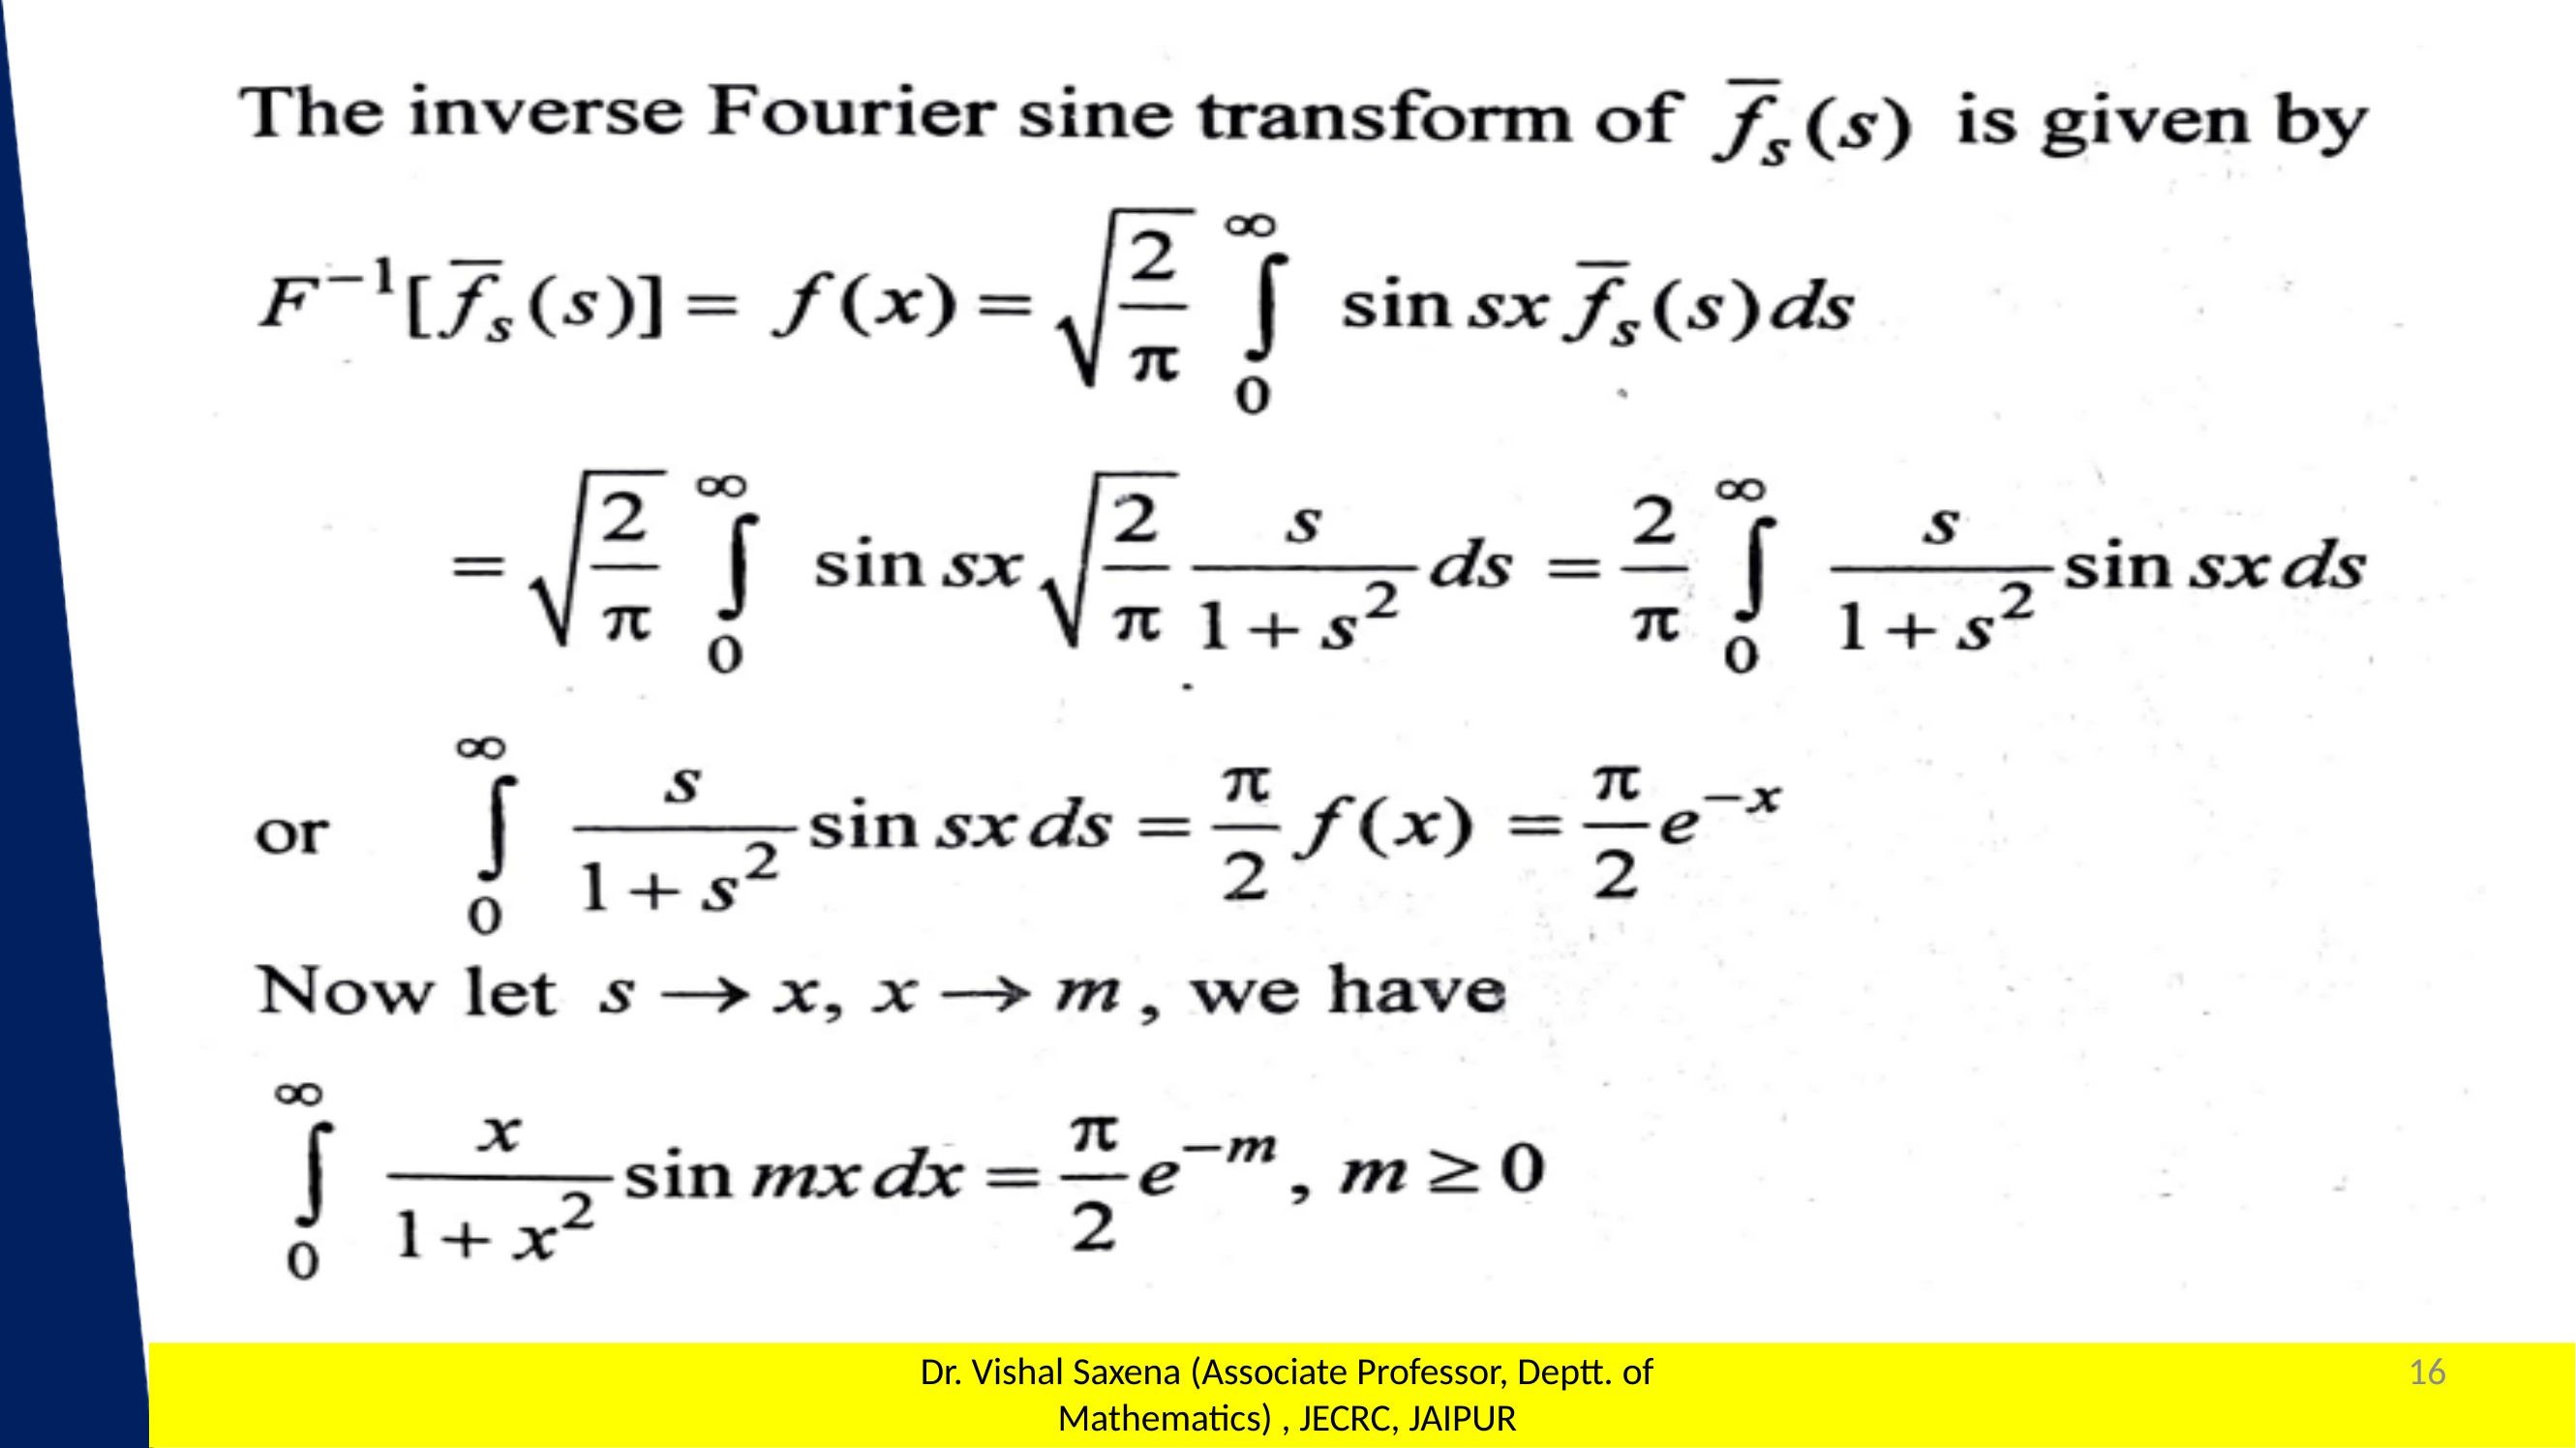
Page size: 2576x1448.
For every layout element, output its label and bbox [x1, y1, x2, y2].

picture [173, 45, 2486, 1306]
text_box [0, 0, 2576, 1448]
